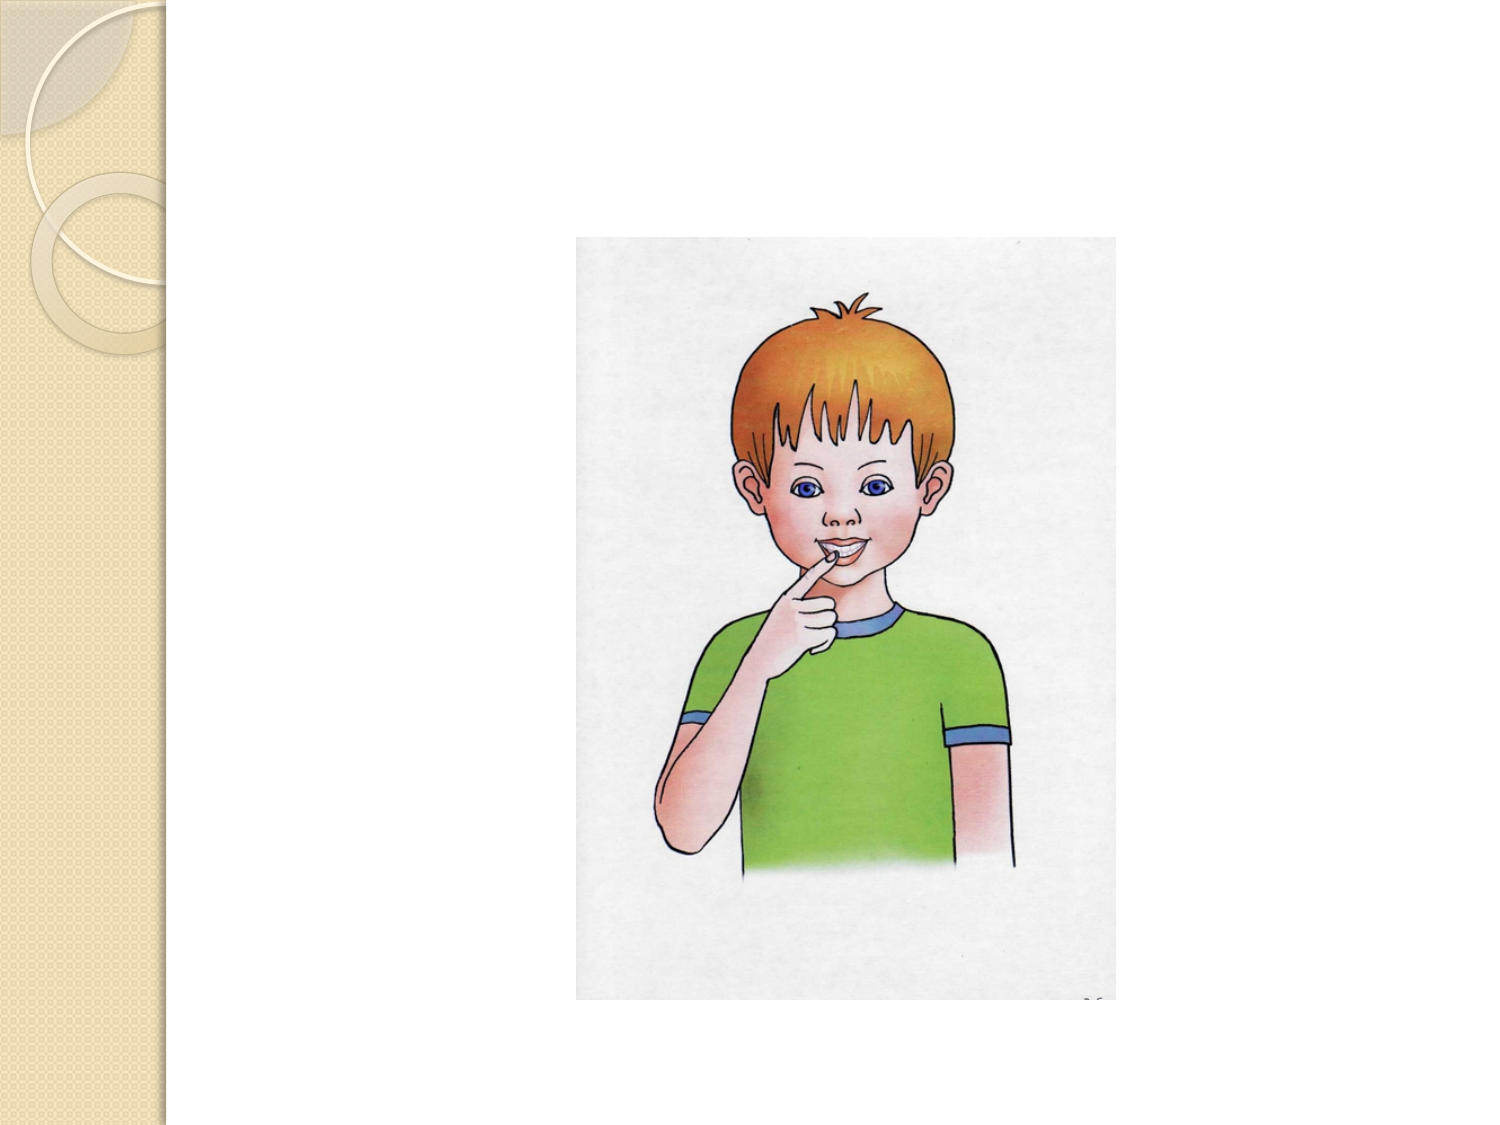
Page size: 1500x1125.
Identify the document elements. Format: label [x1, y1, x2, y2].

list [575, 237, 1117, 1000]
